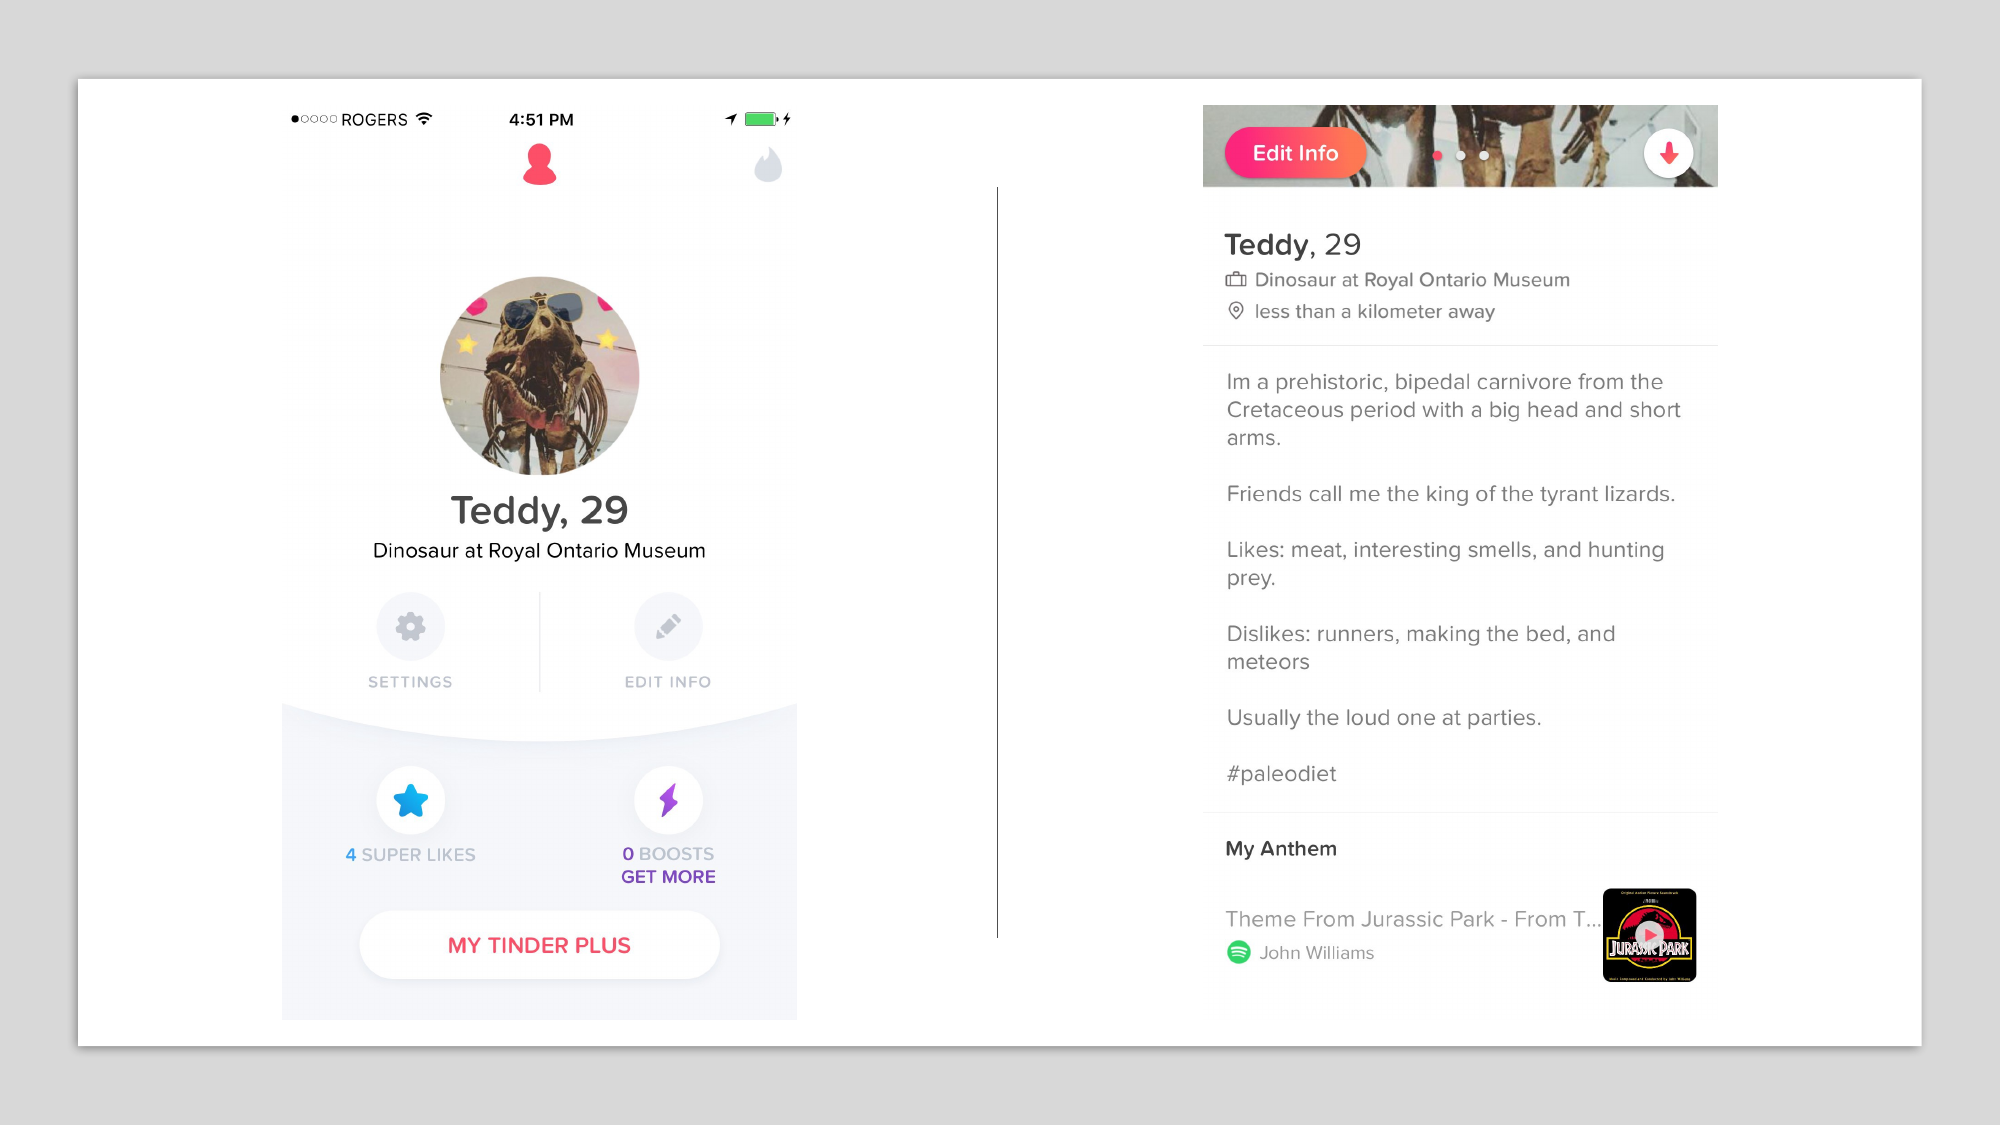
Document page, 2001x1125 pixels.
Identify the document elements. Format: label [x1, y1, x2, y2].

text_box [0, 0, 2000, 1125]
picture [1203, 105, 1718, 1020]
picture [282, 105, 797, 1020]
text_box [77, 78, 1923, 1047]
